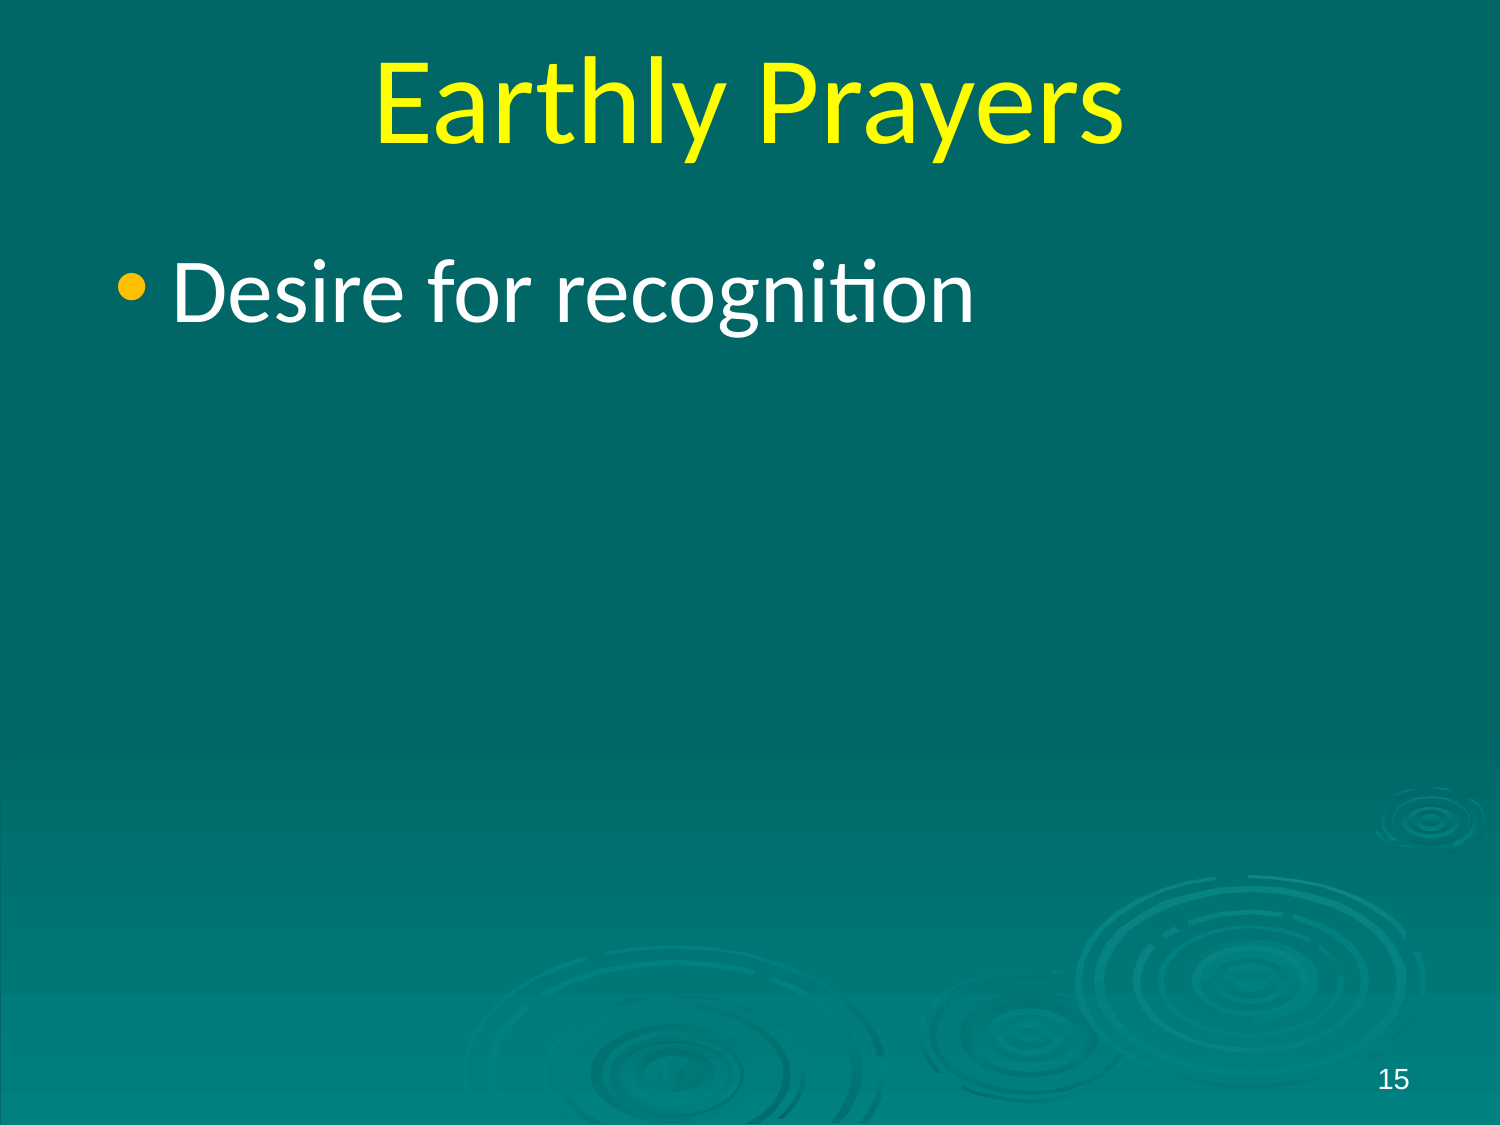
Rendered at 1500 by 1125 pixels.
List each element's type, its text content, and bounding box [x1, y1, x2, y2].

title Earthly Prayers [49, 0, 1451, 188]
slide_number 15 [1074, 1024, 1426, 1103]
list Desire for recognition [99, 212, 1413, 826]
